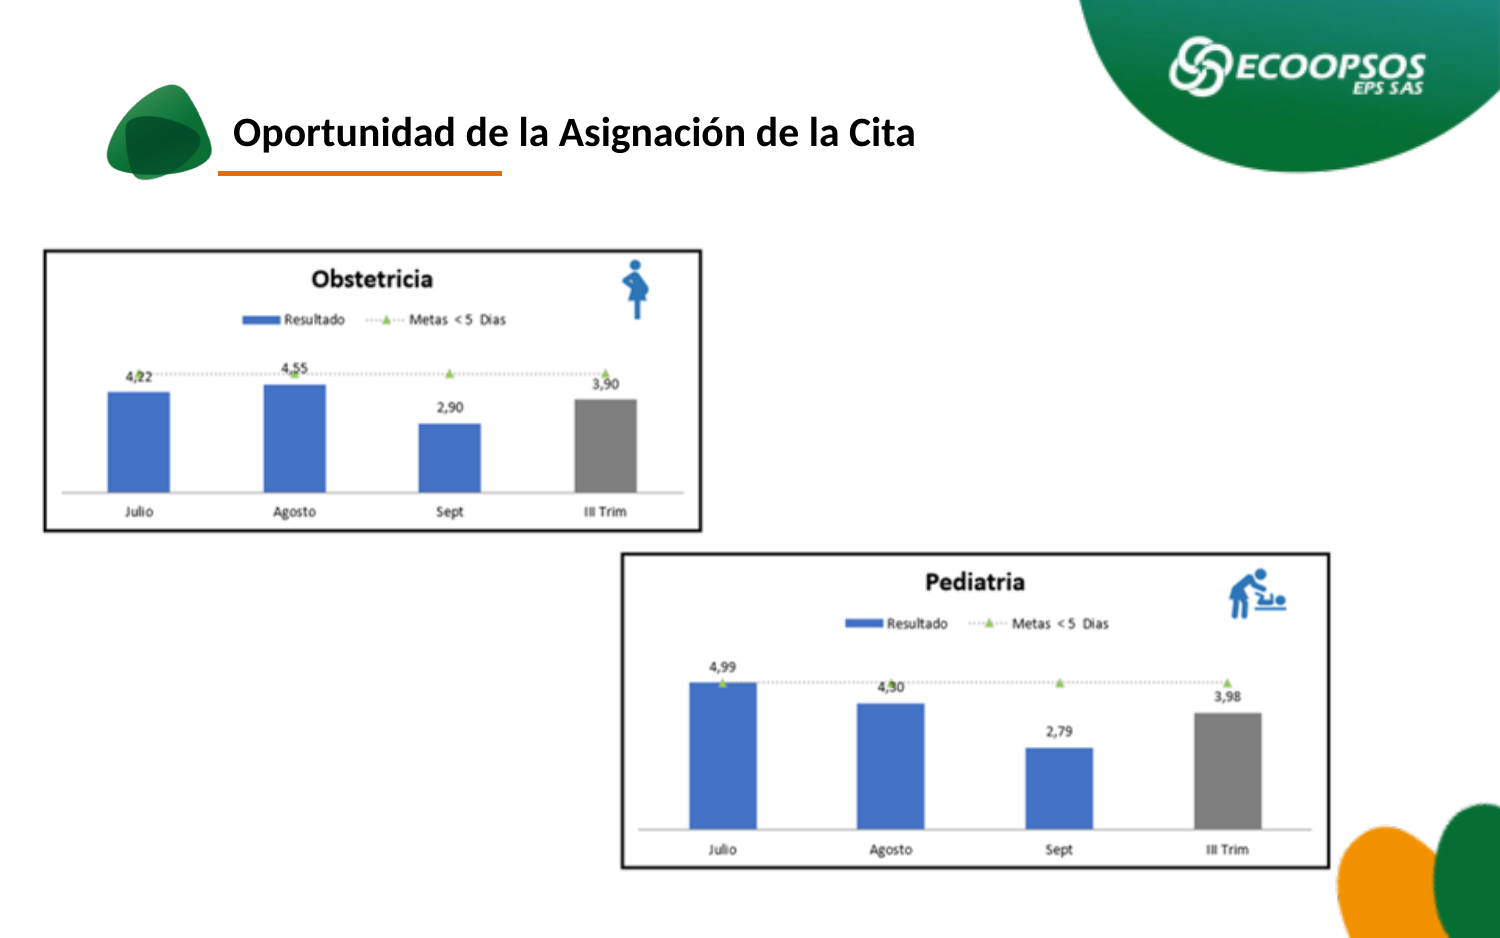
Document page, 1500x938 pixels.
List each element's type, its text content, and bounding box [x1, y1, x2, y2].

picture [0, 0, 1500, 938]
text_box Oportunidad de la Asignación de la Cita [230, 97, 1105, 163]
